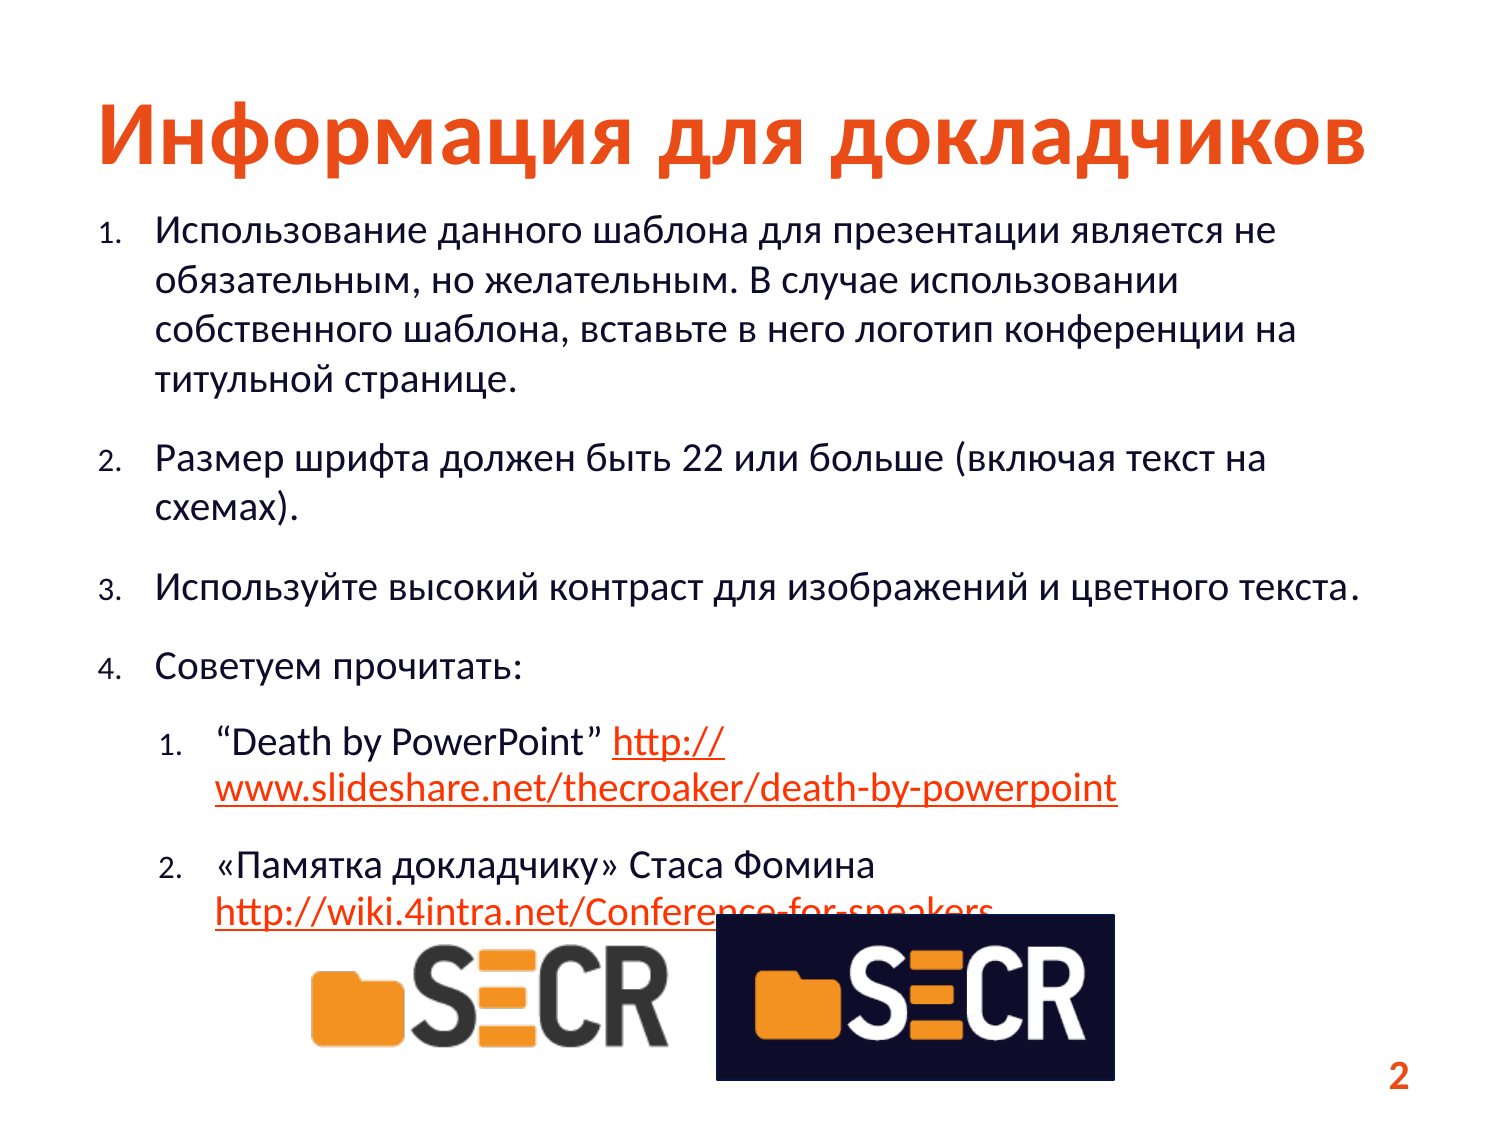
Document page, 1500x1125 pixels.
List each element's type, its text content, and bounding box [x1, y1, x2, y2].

list Использование данного шаблона для презентации является не обязательным, но желательным. В случае использовании собственного шаблона, вставьте в него логотип конференции на титульной странице. Размер шрифта должен быть 22 или больше (включая текст на схемах). Используйте высокий контраст для изображений и цветного текста. Советуем прочитать: “Death by PowerPoint” http://www.slideshare.net/thecroaker/death-by-powerpoint «Памятка докладчику» Стаса Фомина http://wiki.4intra.net/Conference-for-speakers [82, 195, 1427, 950]
picture [749, 940, 1121, 1047]
picture [286, 934, 694, 1061]
text_box [716, 914, 1115, 1081]
slide_number 2 [1074, 1042, 1425, 1103]
title Информация для докладчиков [82, 33, 1424, 192]
